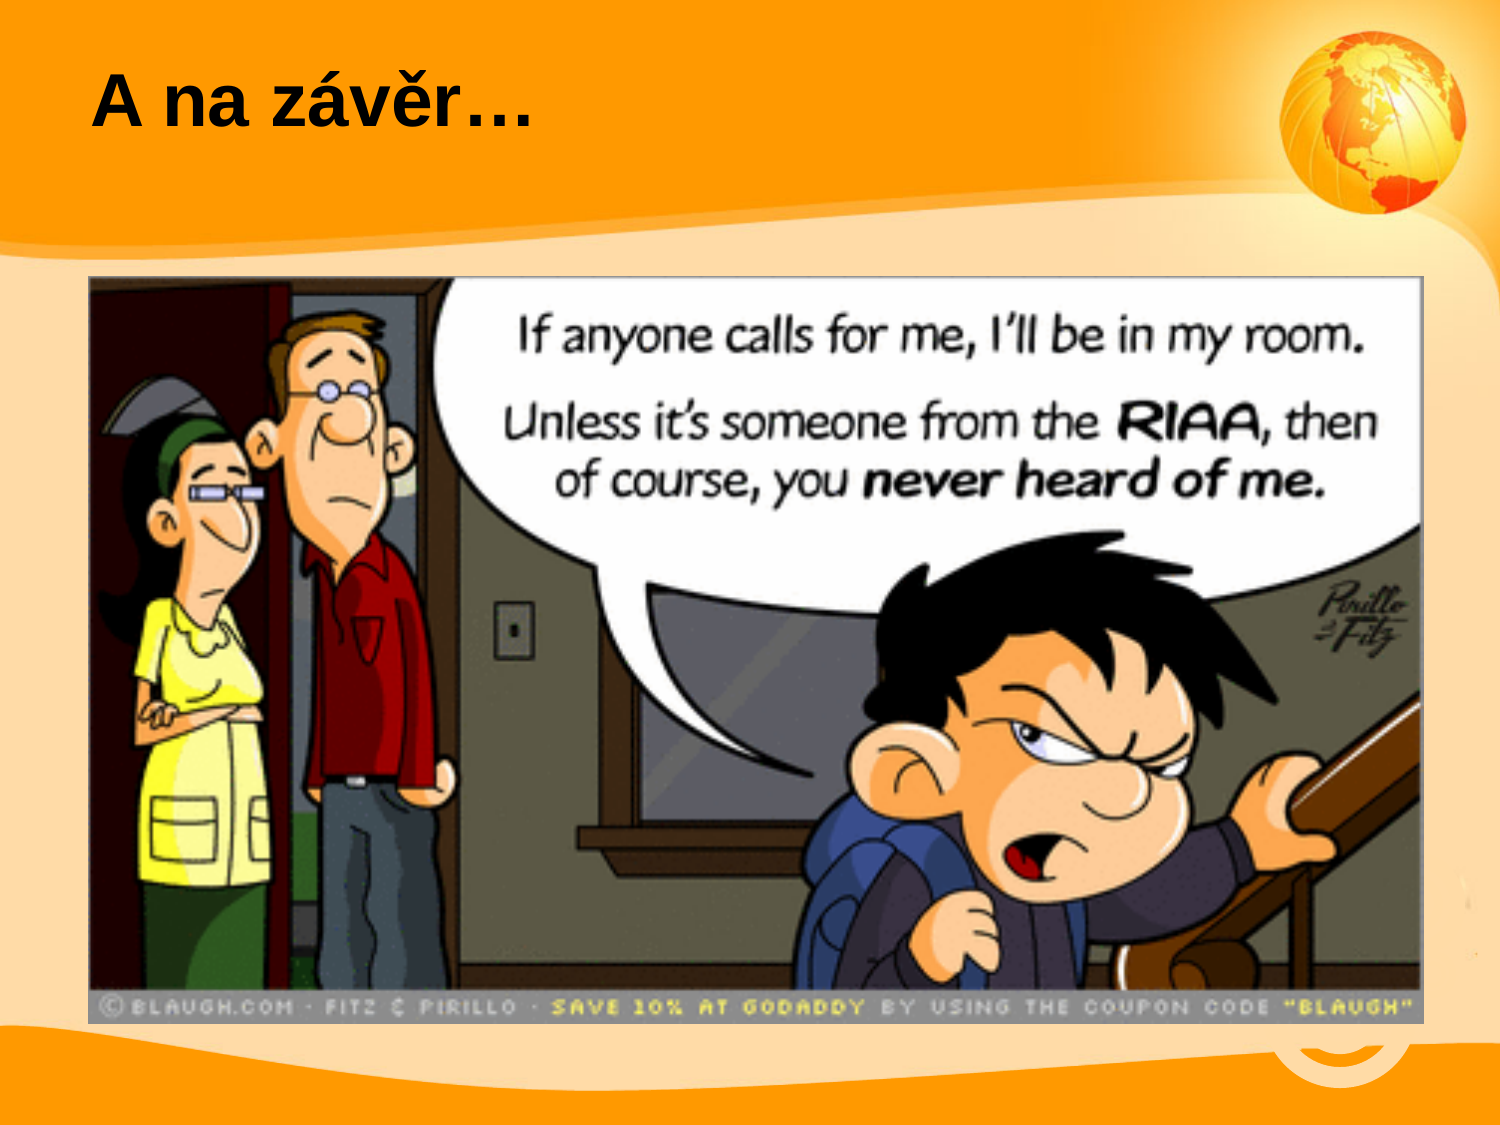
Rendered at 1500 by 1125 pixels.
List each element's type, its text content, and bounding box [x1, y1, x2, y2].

picture [0, 0, 1500, 1090]
title A na závěr… [75, 31, 1406, 161]
